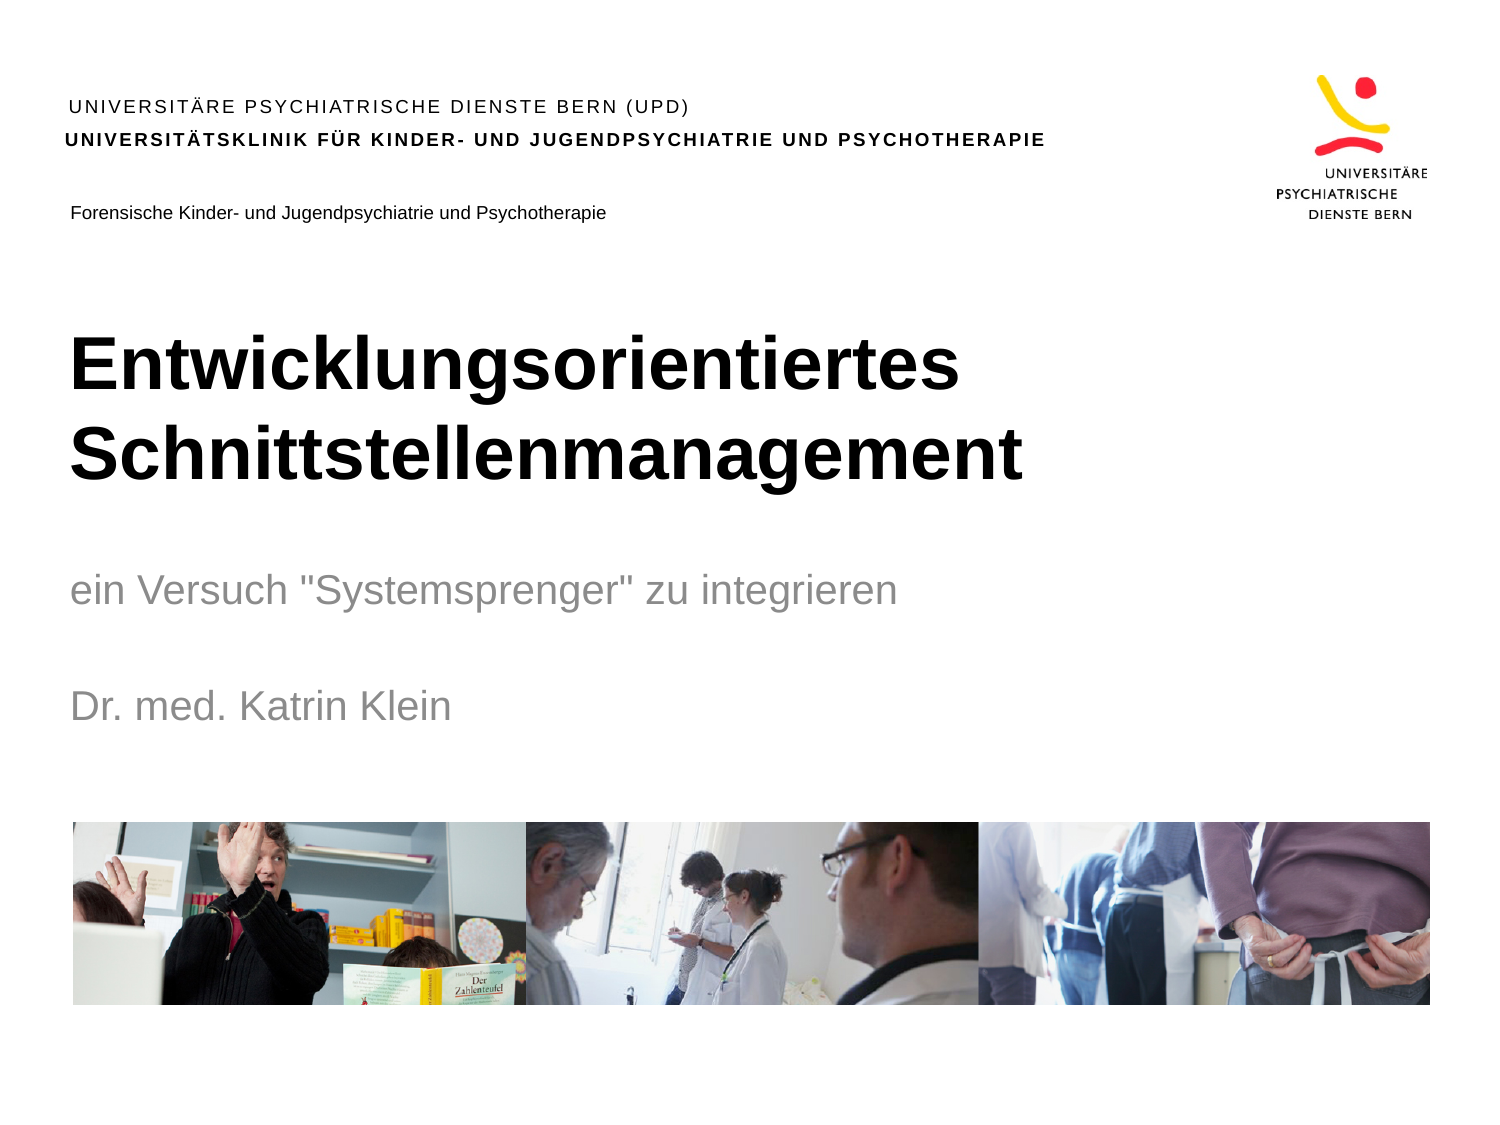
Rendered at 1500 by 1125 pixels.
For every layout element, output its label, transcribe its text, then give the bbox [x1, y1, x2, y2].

title Entwicklungsorientiertes Schnittstellenmanagement [70, 314, 1430, 528]
text_box UNIVERSITÄTSKLINIK FÜR KINDER- UND JUGENDPSYCHIATRIE UND PSYCHOTHERAPIE [64, 120, 1076, 173]
subtitle ein Versuch "Systemsprenger" zu integrieren Dr. med. Katrin Klein [70, 562, 1430, 776]
picture [1277, 75, 1427, 219]
text_box Forensische Kinder- und Jugendpsychiatrie und Psychotherapie [70, 193, 650, 224]
picture [73, 822, 1430, 1005]
